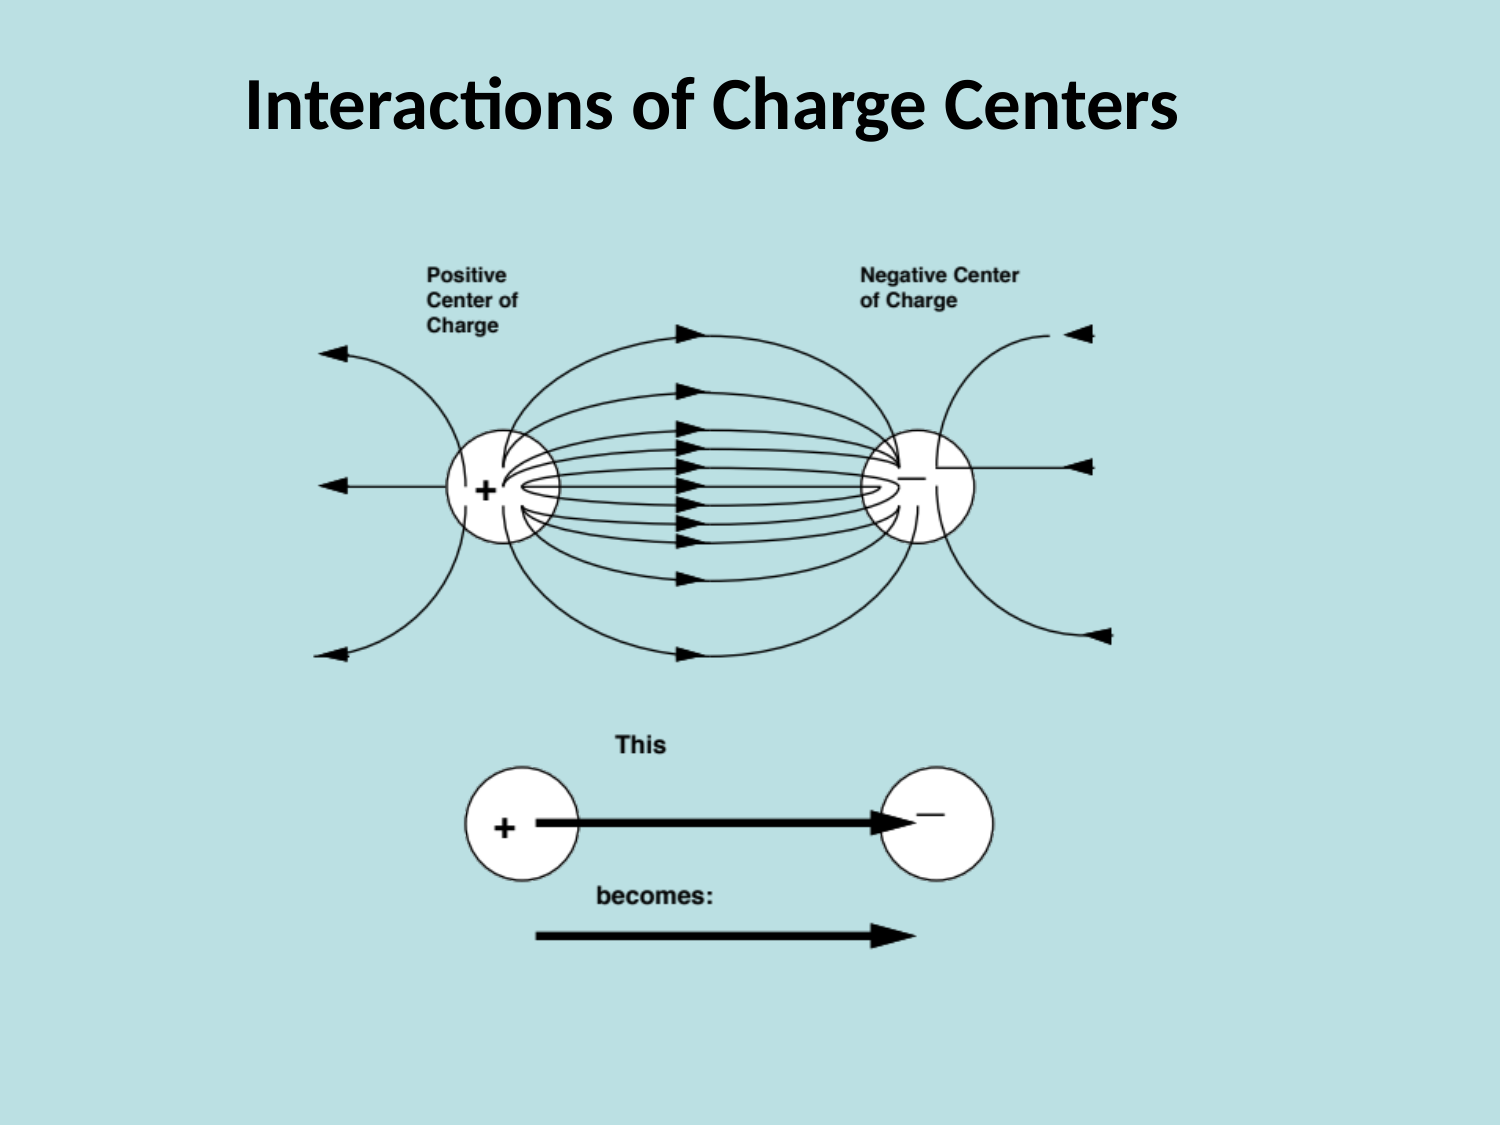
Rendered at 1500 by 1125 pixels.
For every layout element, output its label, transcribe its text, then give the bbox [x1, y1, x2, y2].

title Interactions of Charge Centers [75, 37, 1350, 163]
picture [312, 262, 1115, 951]
